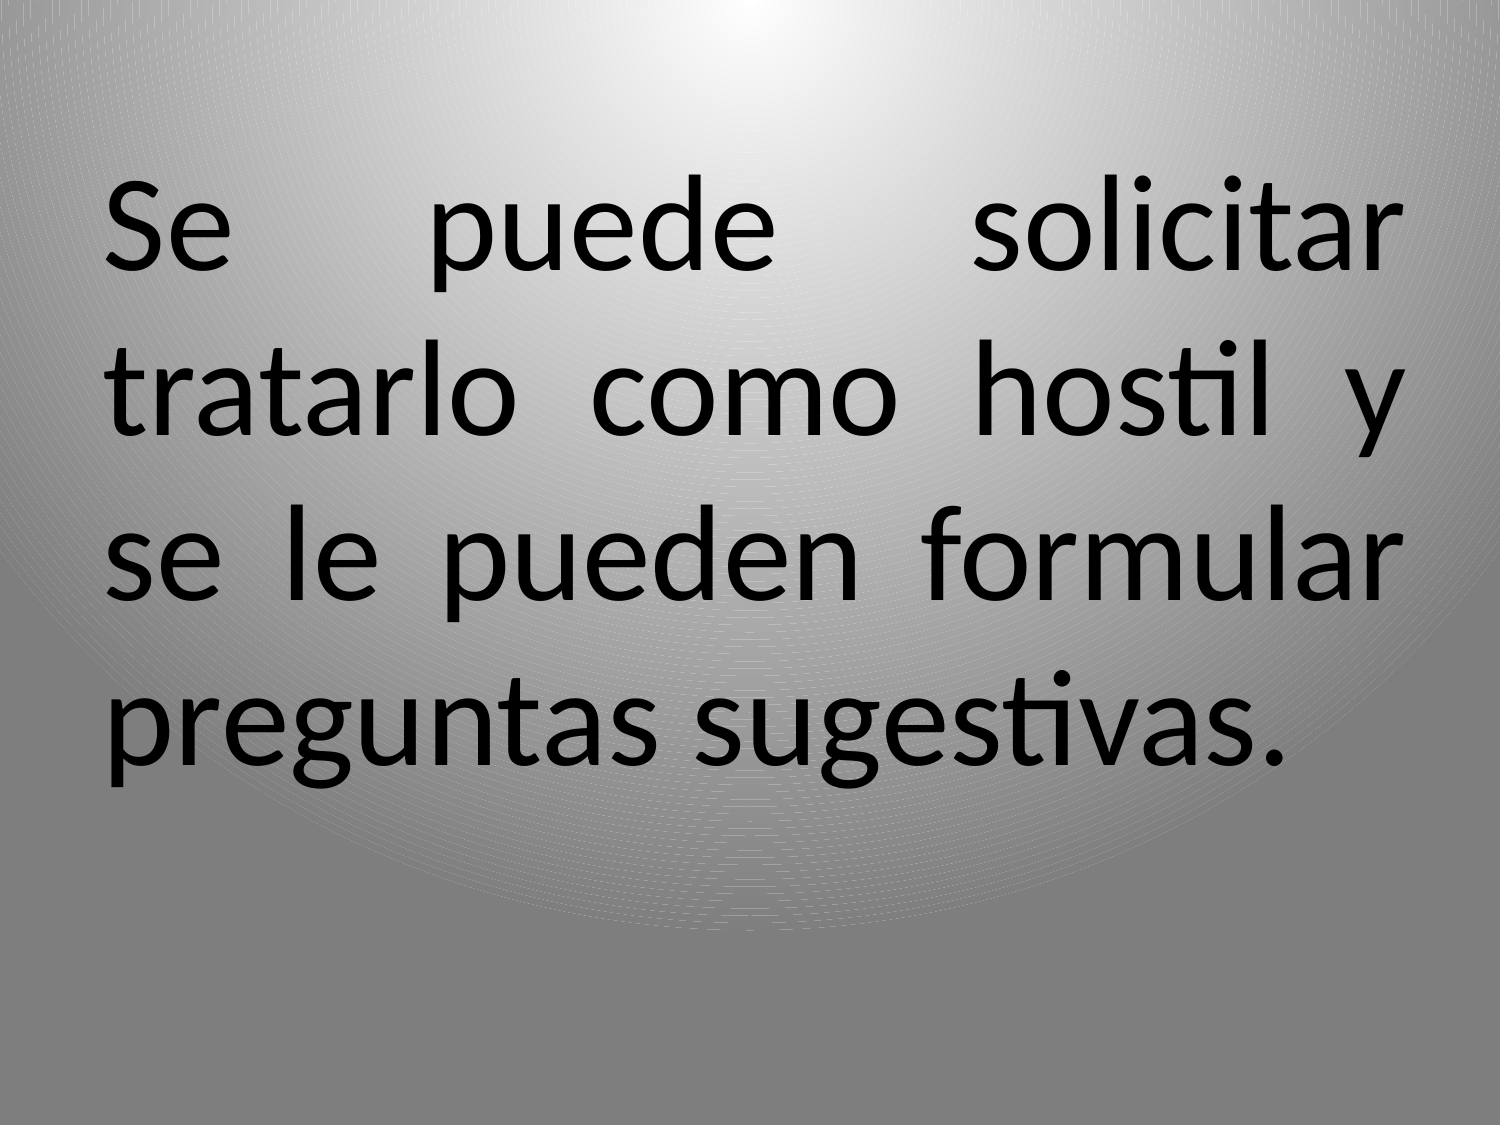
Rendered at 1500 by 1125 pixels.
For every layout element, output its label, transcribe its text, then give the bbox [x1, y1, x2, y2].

list Se puede solicitar tratarlo como hostil y se le pueden formular preguntas sugestivas. [76, 125, 1424, 1071]
